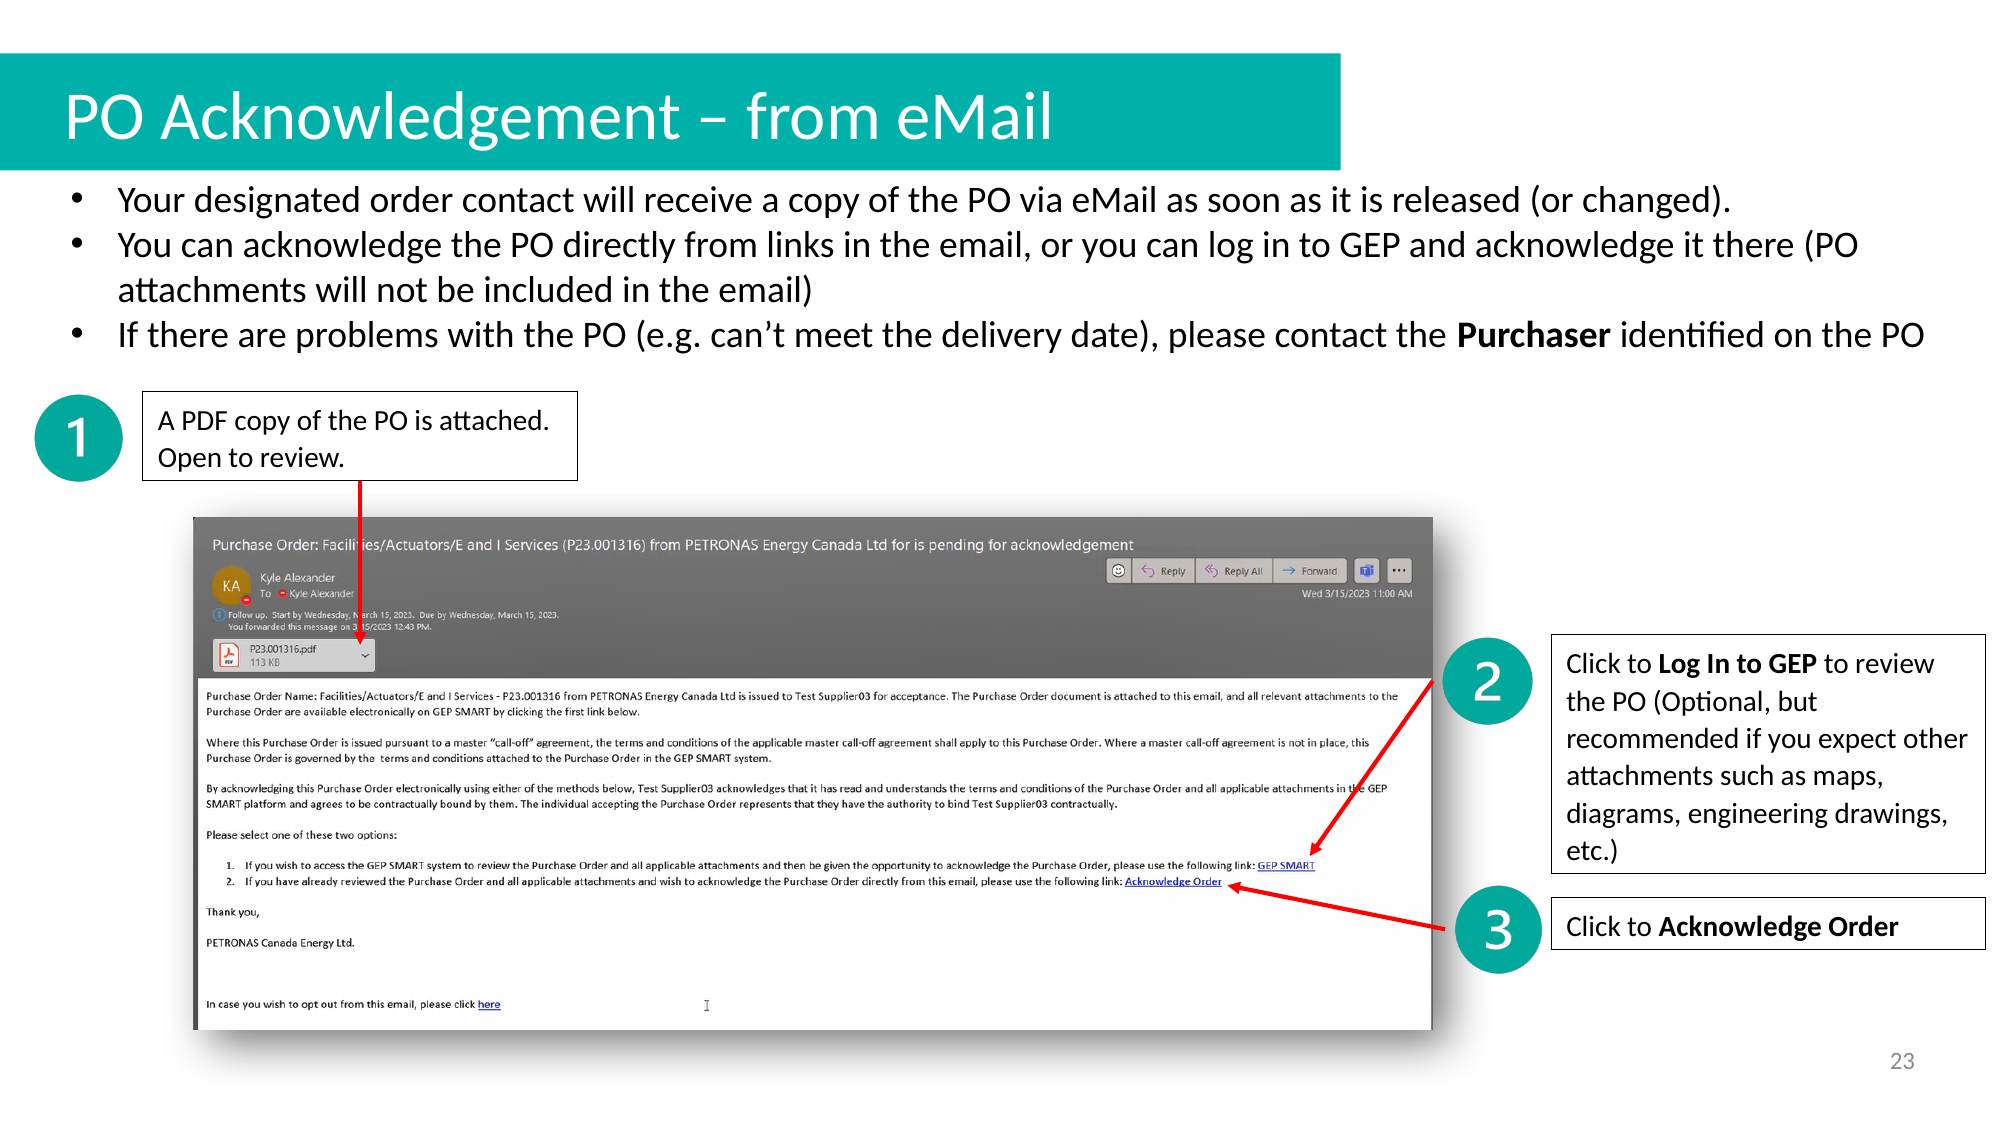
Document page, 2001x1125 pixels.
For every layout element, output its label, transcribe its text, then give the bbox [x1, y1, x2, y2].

text_box PO Acknowledgement – from eMail [0, 53, 1341, 171]
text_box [1309, 680, 1433, 857]
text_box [1227, 885, 1446, 930]
slide_number 23 [1867, 1029, 1916, 1090]
text_box Click to Log In to GEP to review the PO (Optional, but recommended if you expect other attachments such as maps, diagrams, engineering drawings, etc.) [1551, 634, 1986, 874]
text_box [1433, 625, 1544, 737]
text_box Your designated order contact will receive a copy of the PO via eMail as soon as it is released (or changed). You can acknowledge the PO directly from links in the email, or you can log in to GEP and acknowledge it there (PO attachments will not be included in the email) If there are problems with the PO (e.g. can’t meet the delivery date), please contact the Purchaser identified on the PO [55, 167, 1961, 408]
text_box A PDF copy of the PO is attached. Open to review. [142, 391, 578, 481]
picture [193, 517, 1433, 1030]
text_box [1444, 873, 1552, 985]
text_box [23, 383, 133, 493]
text_box Click to Acknowledge Order [1551, 897, 1986, 950]
